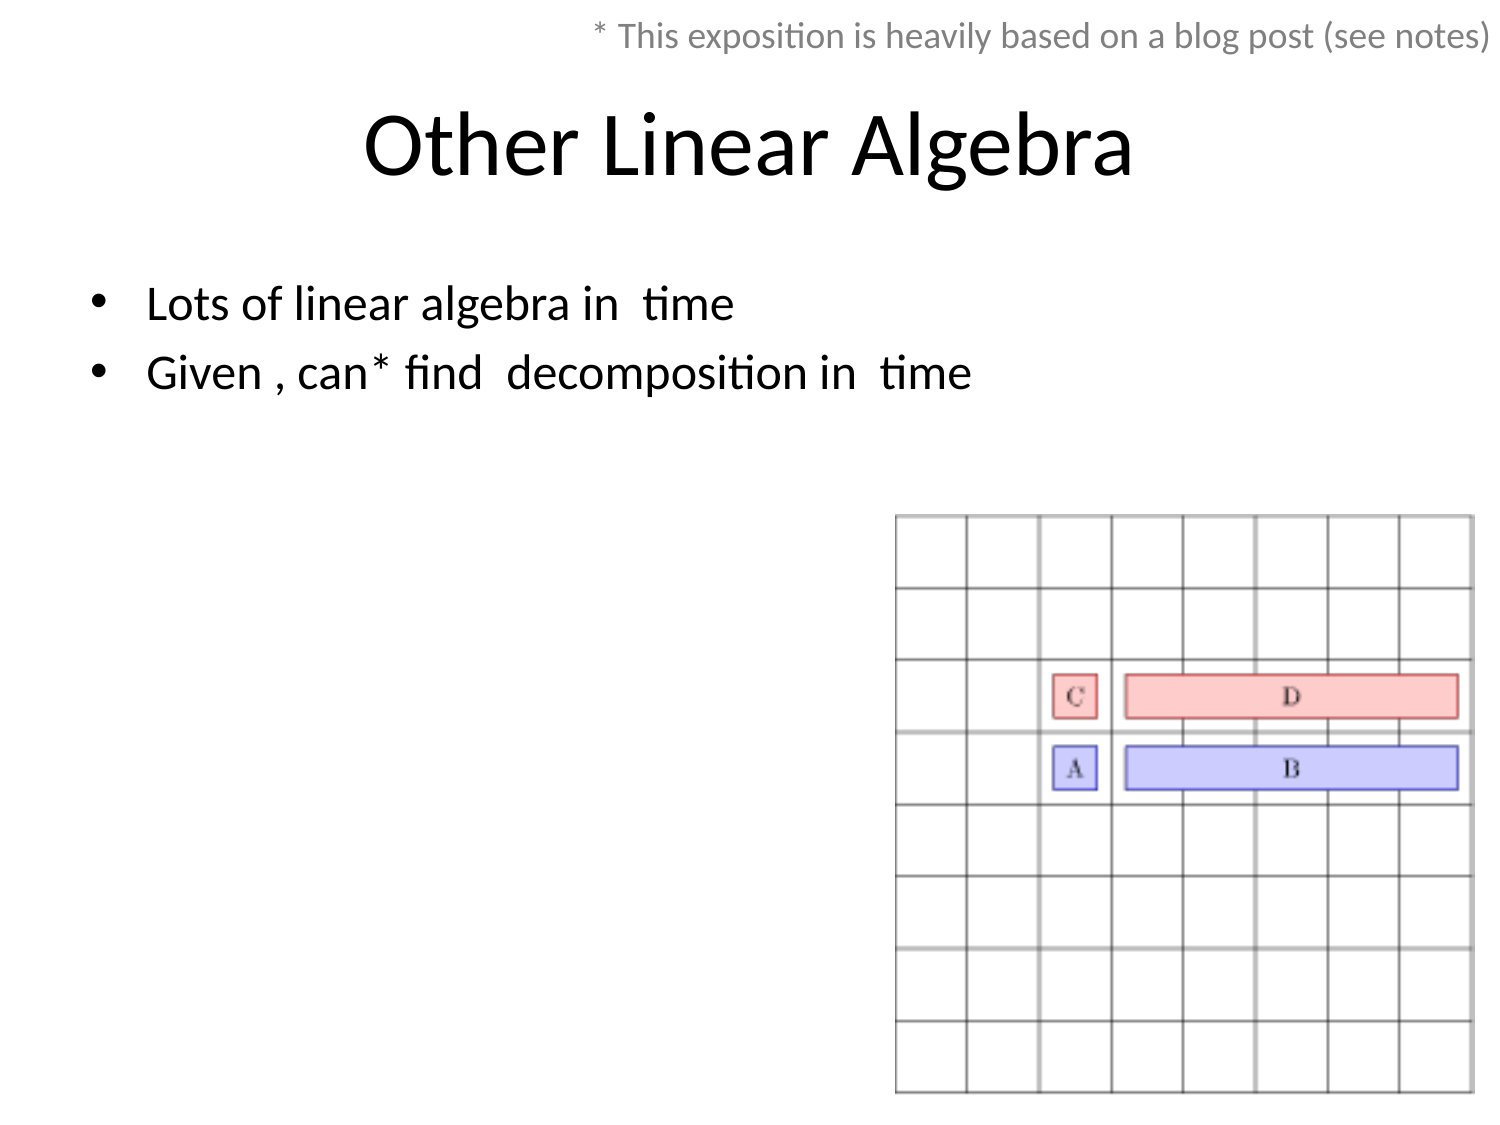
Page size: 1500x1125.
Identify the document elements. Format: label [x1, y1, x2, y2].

title [75, 45, 1425, 233]
picture [895, 513, 1476, 1097]
text_box [576, 3, 1500, 64]
